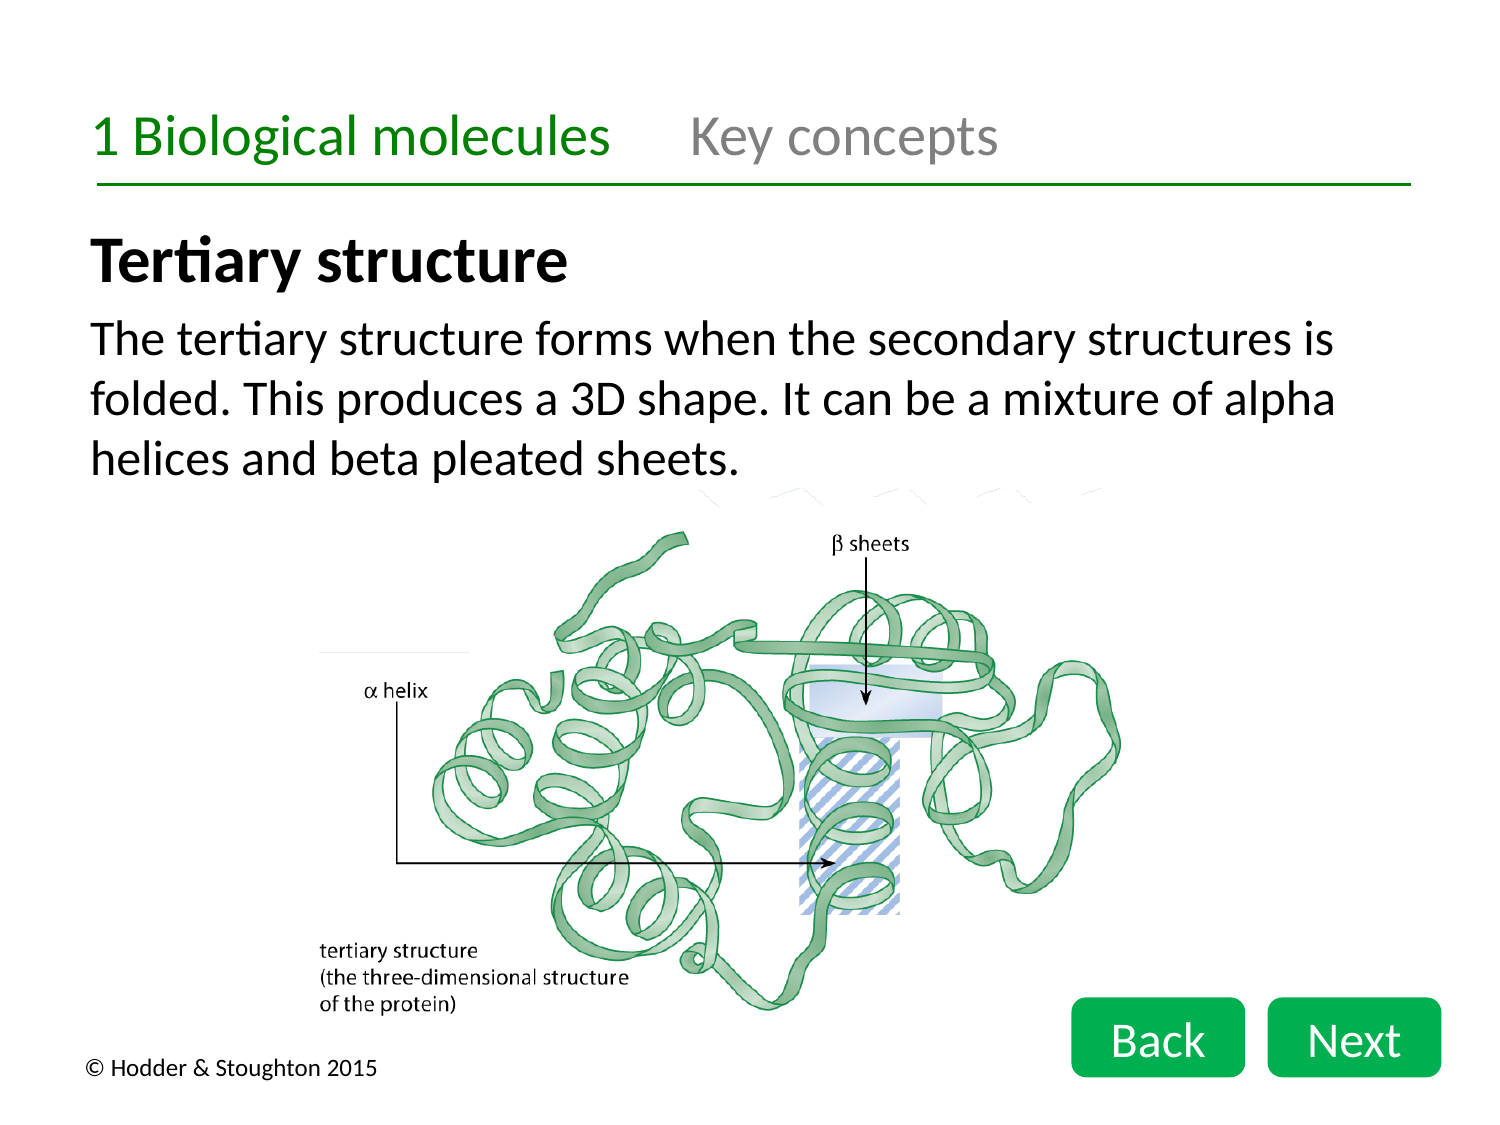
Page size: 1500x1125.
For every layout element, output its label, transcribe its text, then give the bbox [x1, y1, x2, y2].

text_box Next [1267, 997, 1442, 1078]
list Tertiary structure The tertiary structure forms when the secondary structures is folded. This produces a 3D shape. It can be a mixture of alpha helices and beta pleated sheets. [75, 220, 1425, 951]
text_box Back [1071, 997, 1246, 1078]
picture [317, 486, 1159, 1038]
text_box 1 Biological molecules Key concepts [74, 97, 1425, 220]
text_box © Hodder & Stoughton 2015 [84, 1051, 379, 1082]
